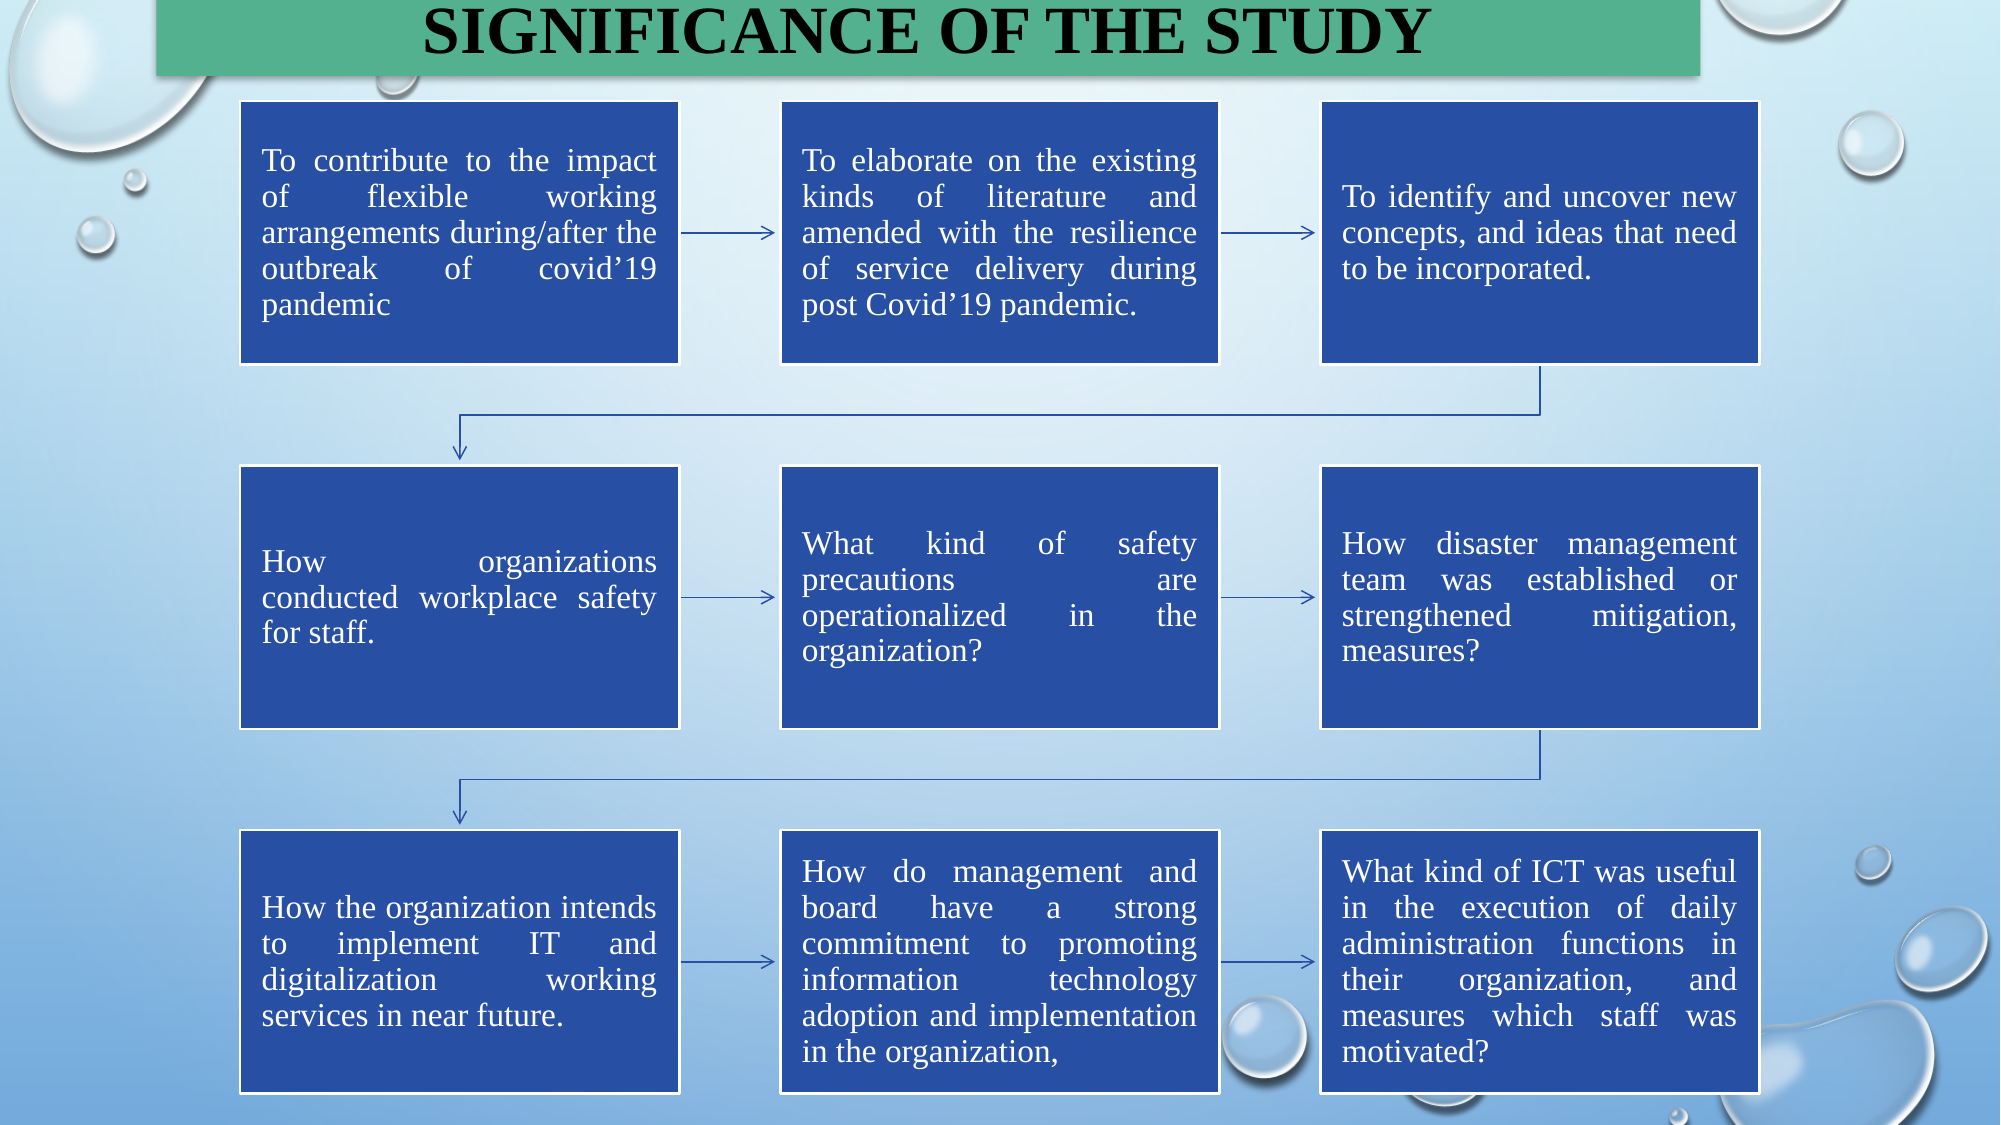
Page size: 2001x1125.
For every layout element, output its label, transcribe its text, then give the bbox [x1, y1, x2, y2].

picture [0, 0, 2000, 1125]
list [149, 100, 1851, 1095]
title Significance of the study [156, 0, 1701, 76]
